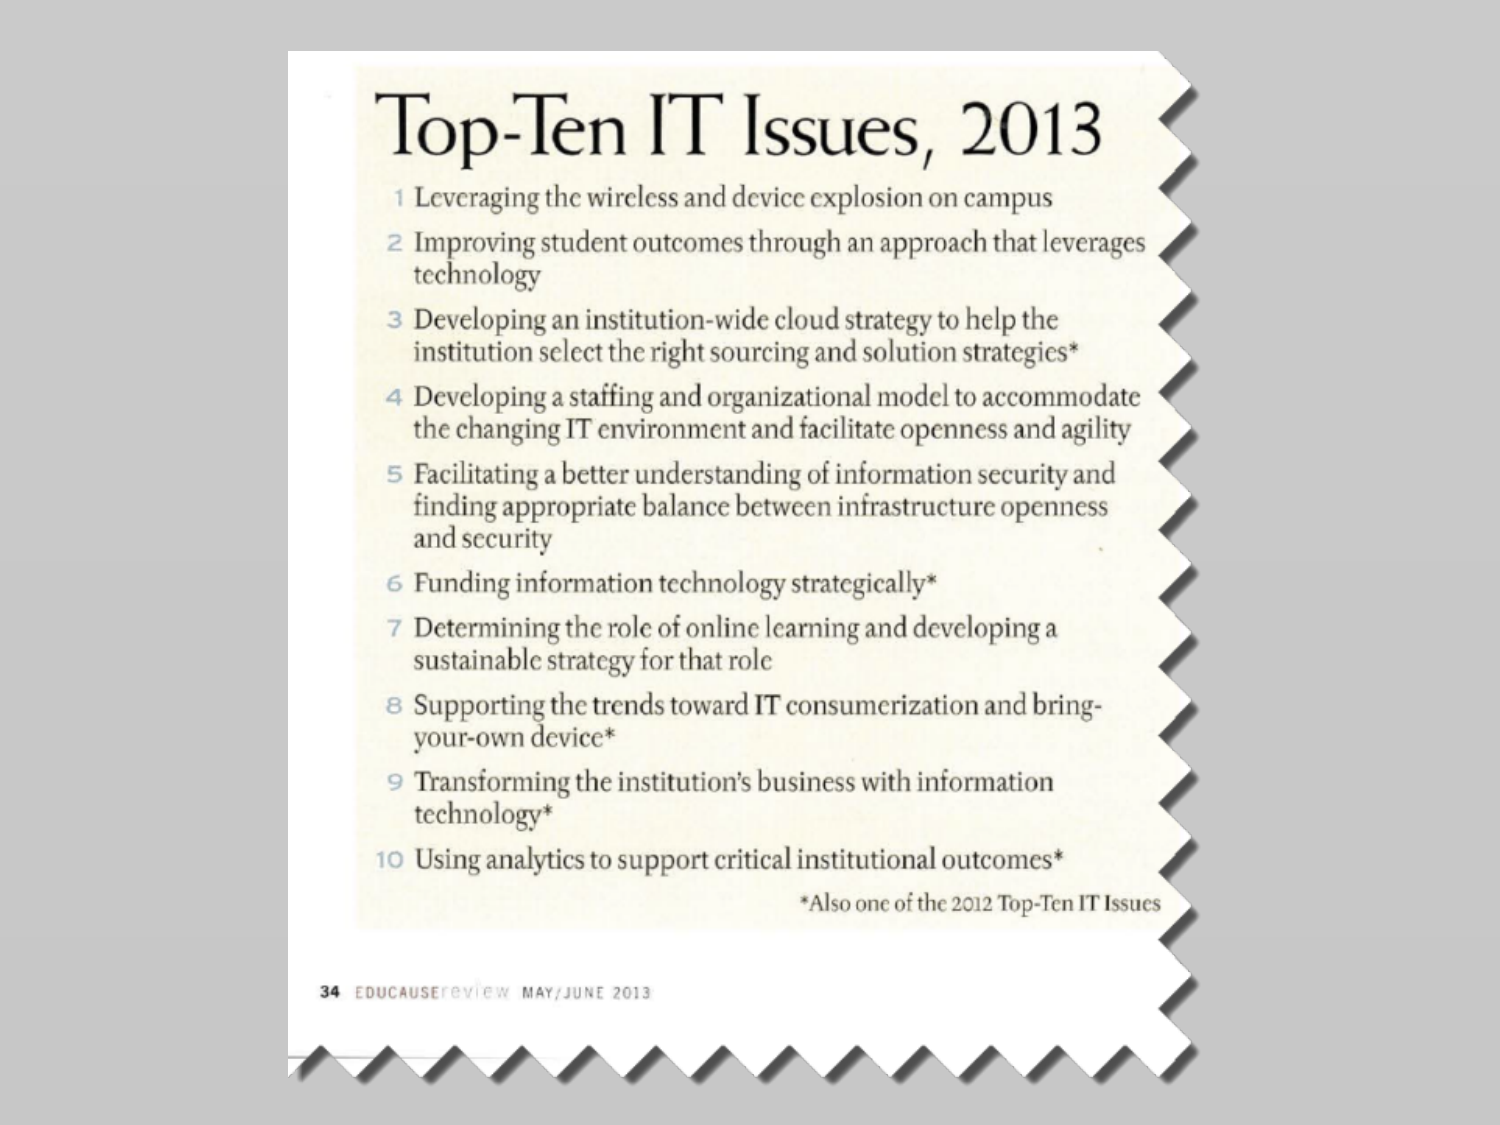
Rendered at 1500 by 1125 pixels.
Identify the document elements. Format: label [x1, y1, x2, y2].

picture [288, 51, 1212, 1098]
